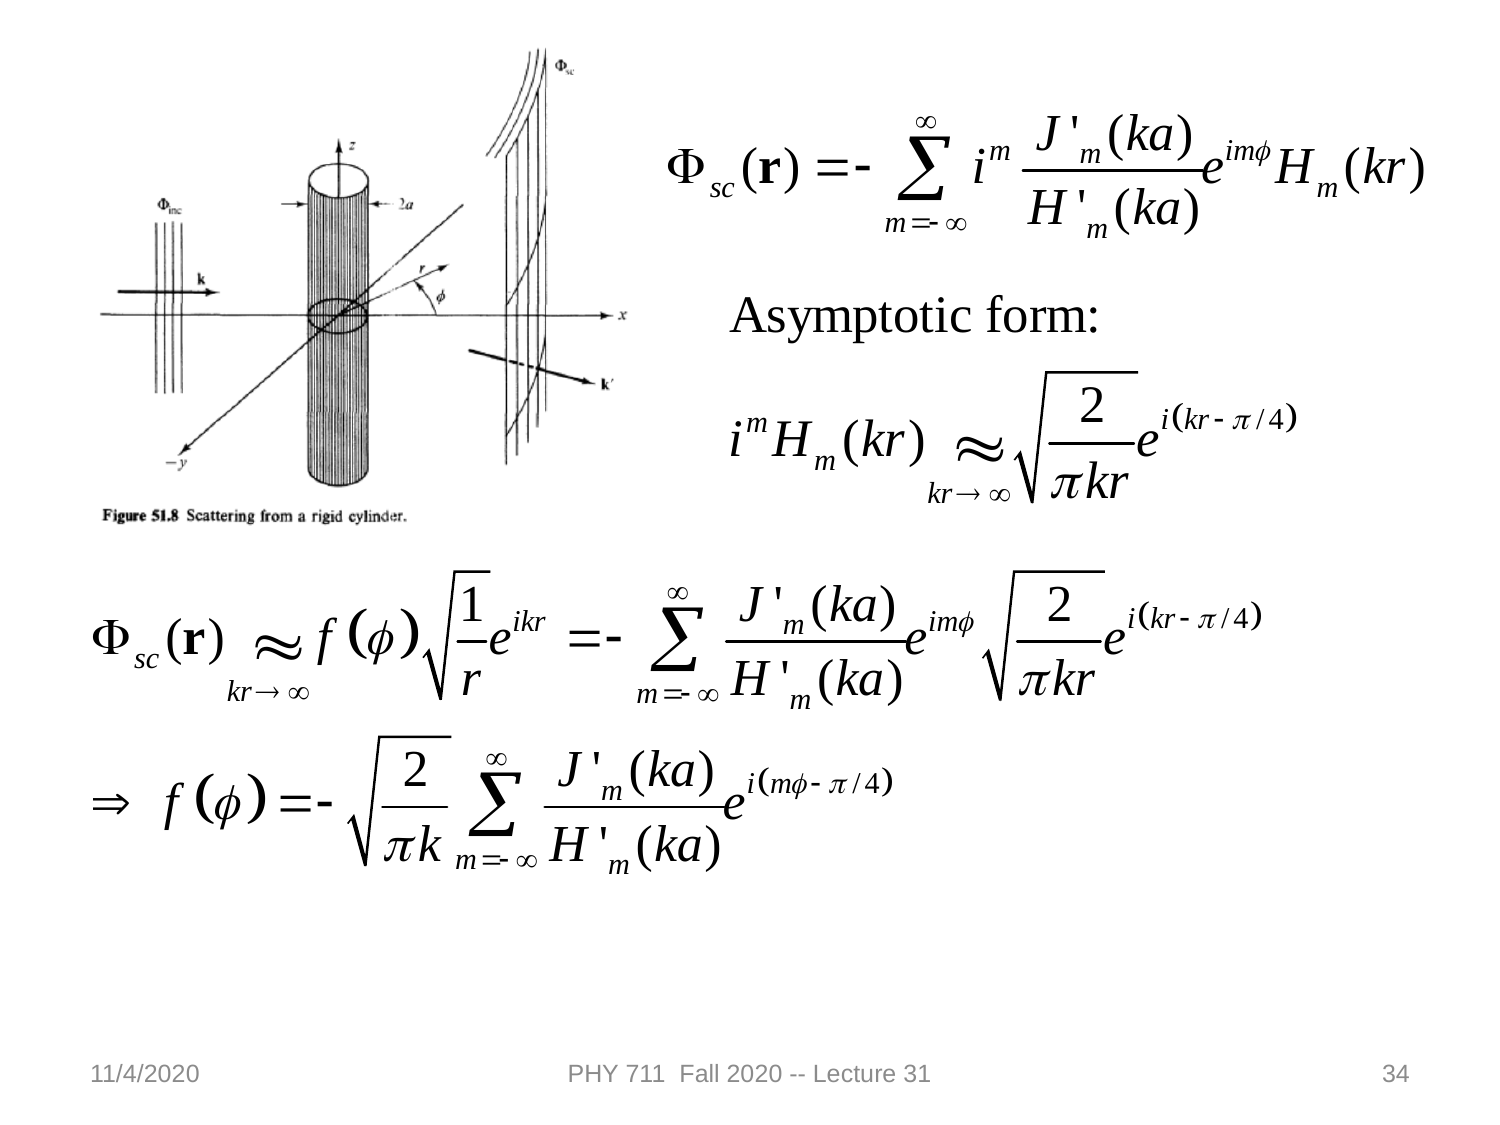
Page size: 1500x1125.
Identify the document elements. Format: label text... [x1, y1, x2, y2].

slide_number 34 [1074, 1042, 1425, 1103]
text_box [662, 99, 1451, 248]
picture [49, 24, 701, 534]
footer PHY 711 Fall 2020 -- Lecture 31 [512, 1042, 988, 1103]
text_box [724, 287, 1301, 513]
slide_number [75, 1042, 425, 1103]
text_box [86, 562, 1268, 883]
